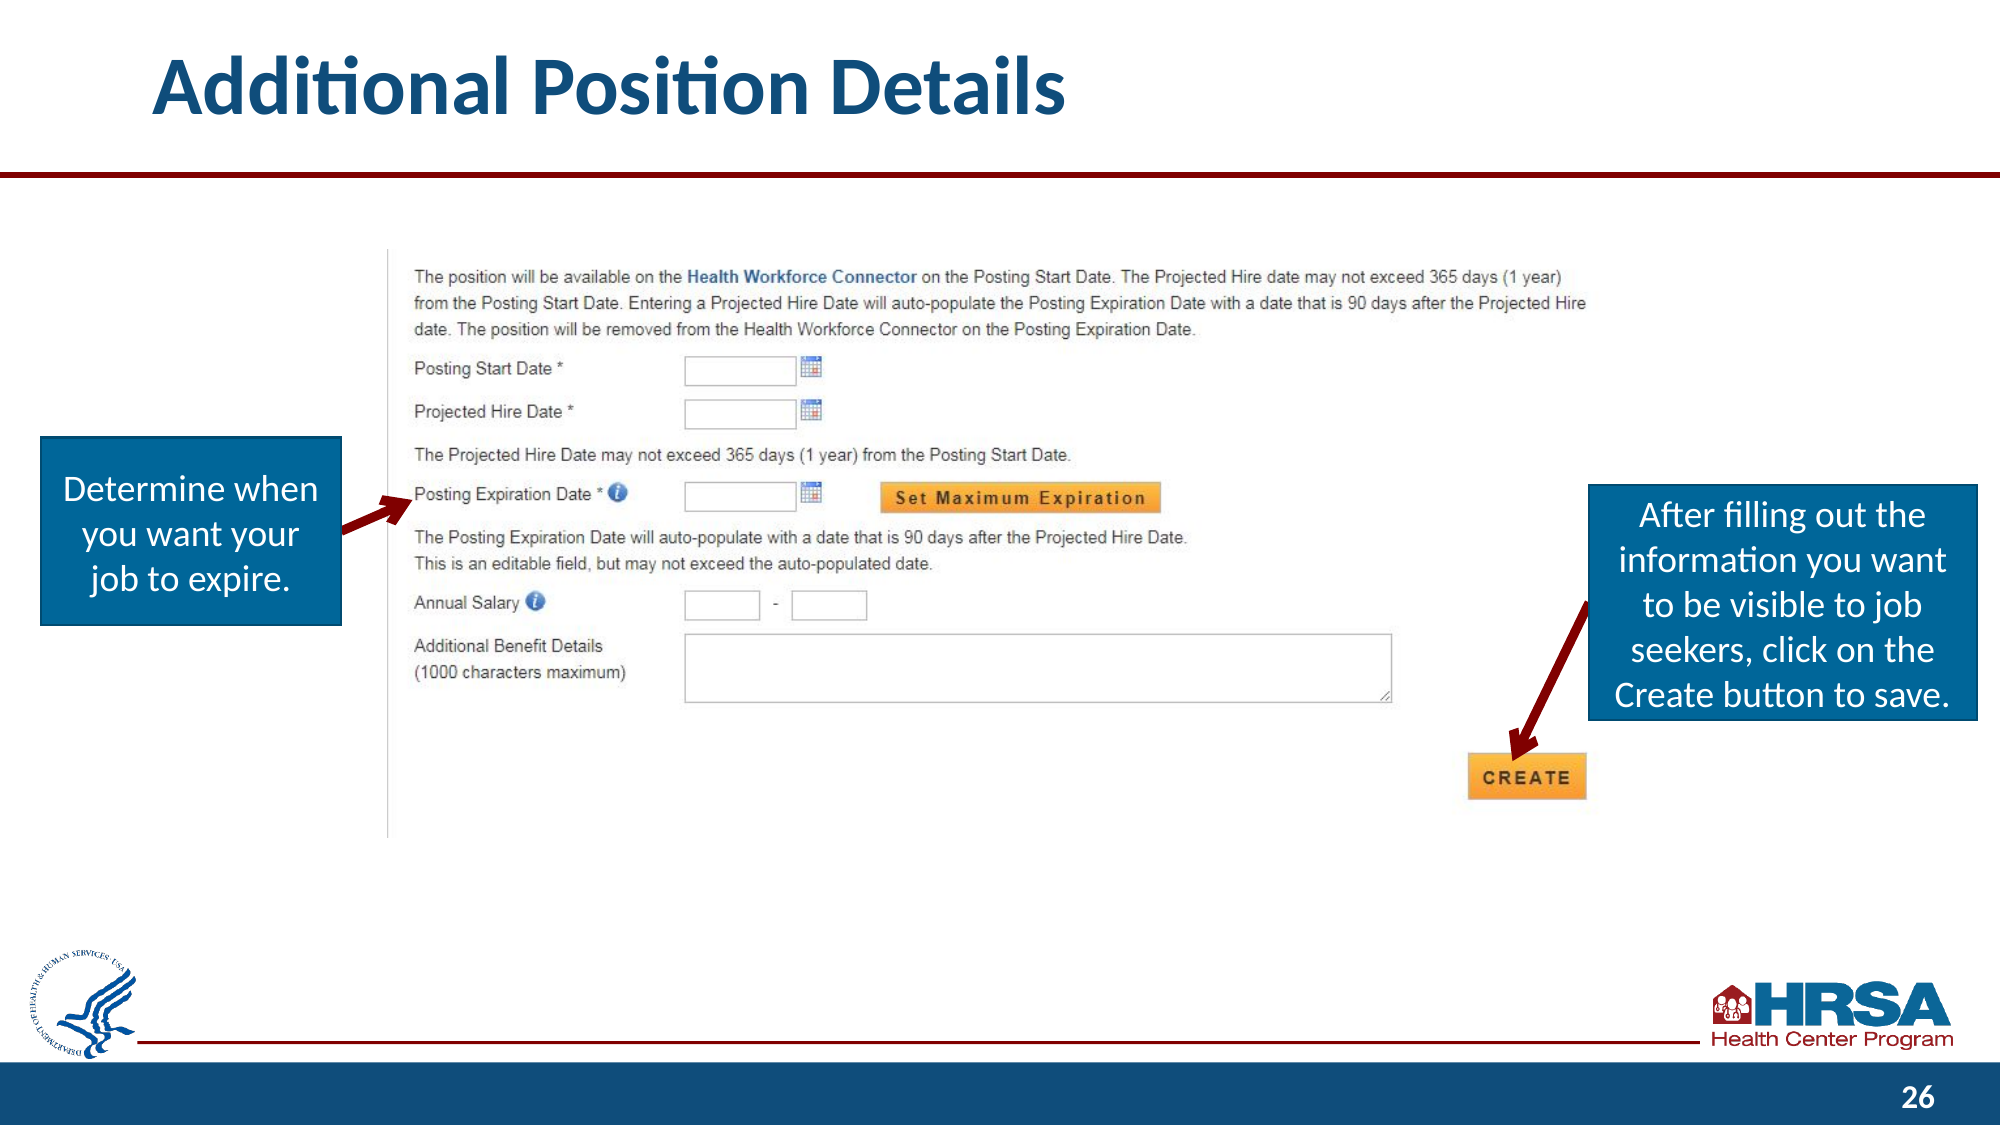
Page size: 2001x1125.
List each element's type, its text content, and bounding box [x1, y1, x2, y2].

title Additional Position Details [137, 24, 1188, 150]
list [387, 249, 1613, 838]
text_box Determine when you want your job to expire. [40, 436, 342, 626]
text_box After filling out the information you want to be visible to job seekers, click on the Create button to save. [1613, 484, 1978, 721]
slide_number 26 [1500, 1065, 1950, 1125]
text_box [341, 499, 413, 532]
picture [1712, 981, 1953, 1050]
picture [24, 946, 141, 1063]
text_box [1512, 602, 1590, 762]
